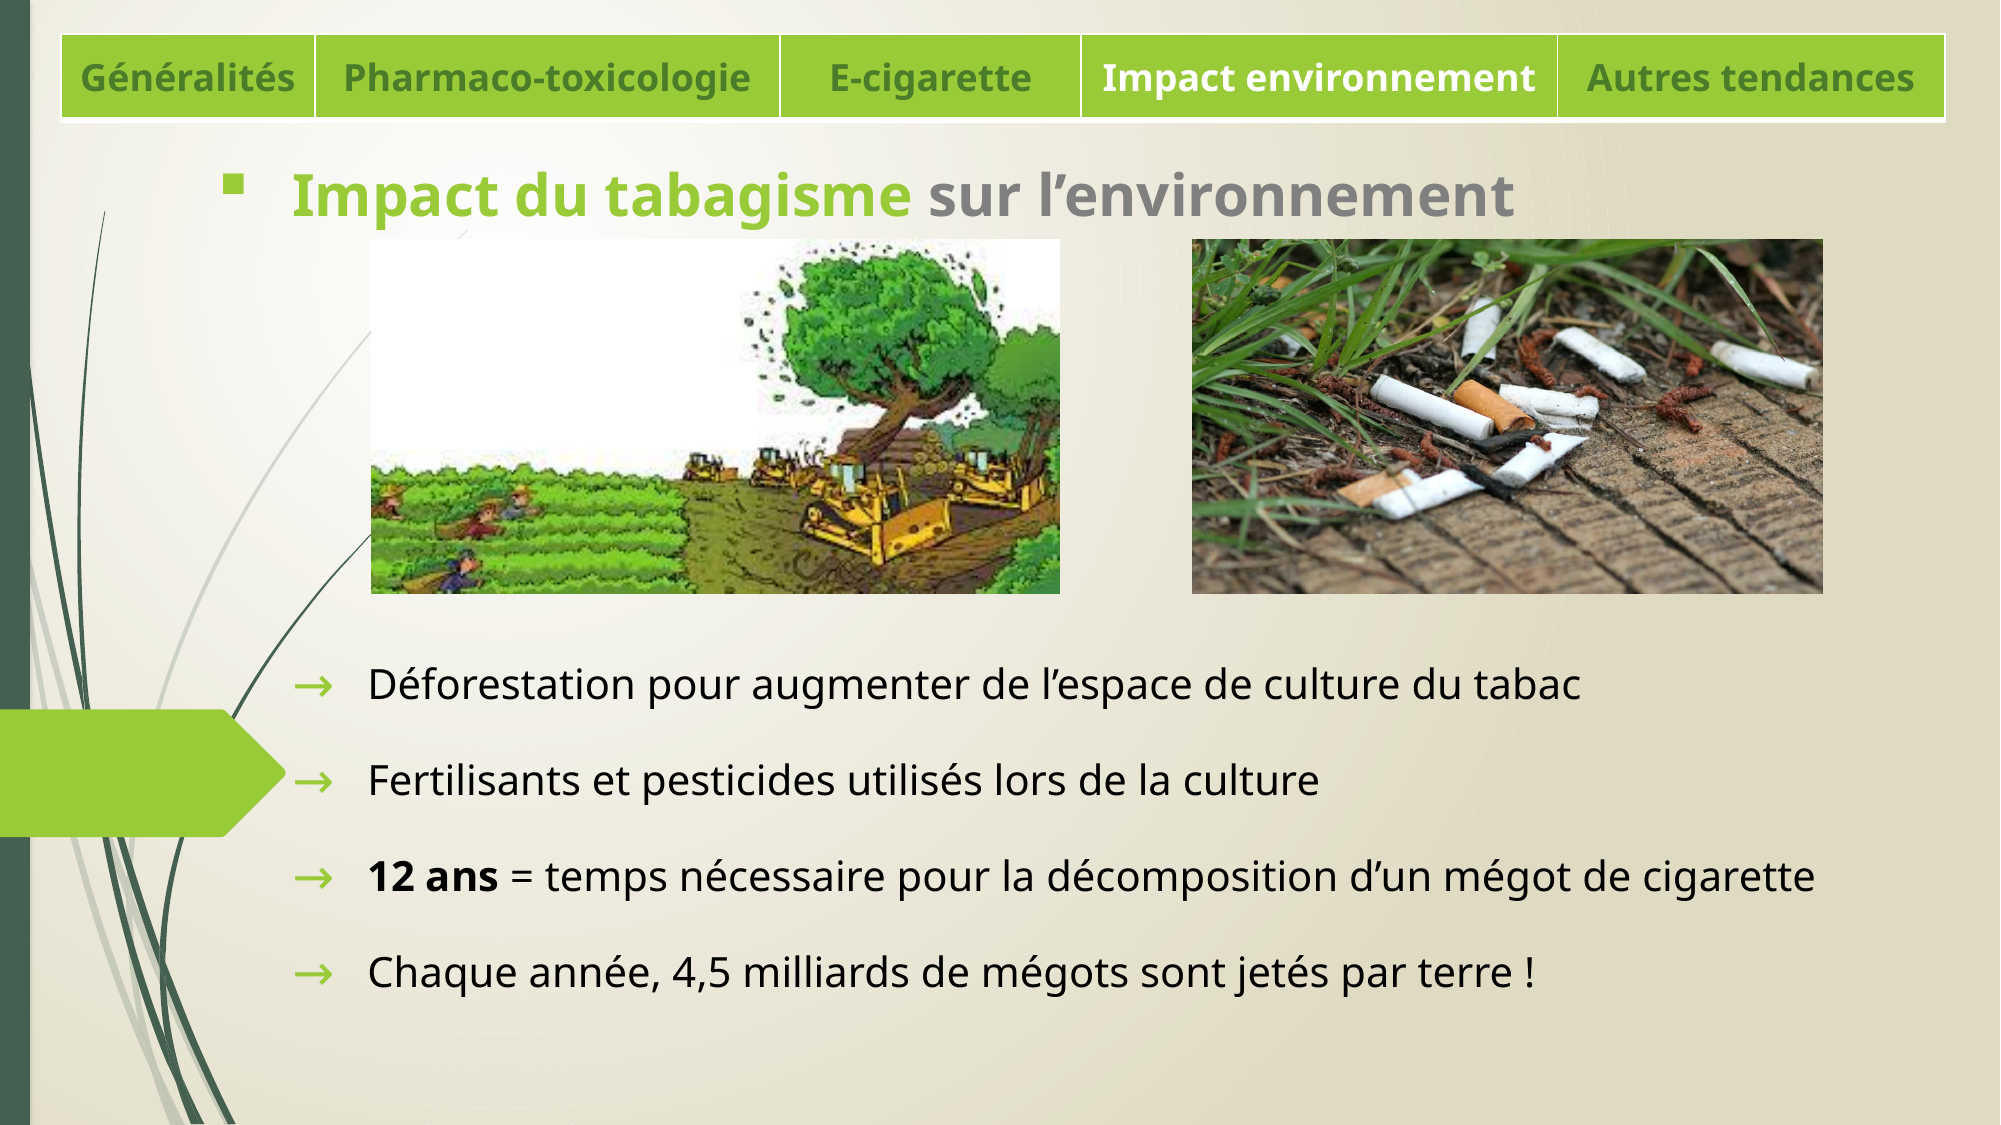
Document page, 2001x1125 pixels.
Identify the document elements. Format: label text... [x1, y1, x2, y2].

picture [370, 239, 1061, 595]
table_header Impact environnement [1082, 35, 1557, 117]
table_header Pharmaco-toxicologie [316, 35, 779, 117]
picture [1191, 239, 1823, 595]
subtitle Impact du tabagisme sur l’environnement Déforestation pour augmenter de l’espace de culture du tabac Fertilisants et pesticides utilisés lors de la culture 12 ans = temps nécessaire pour la décomposition d’un mégot de cigarette Chaque année, 4,5 milliards de mégots sont jetés par terre ! [202, 150, 1980, 1038]
table_header Généralités [62, 35, 314, 117]
table_header Autres tendances [1558, 35, 1944, 117]
table_header E-cigarette [781, 35, 1080, 117]
